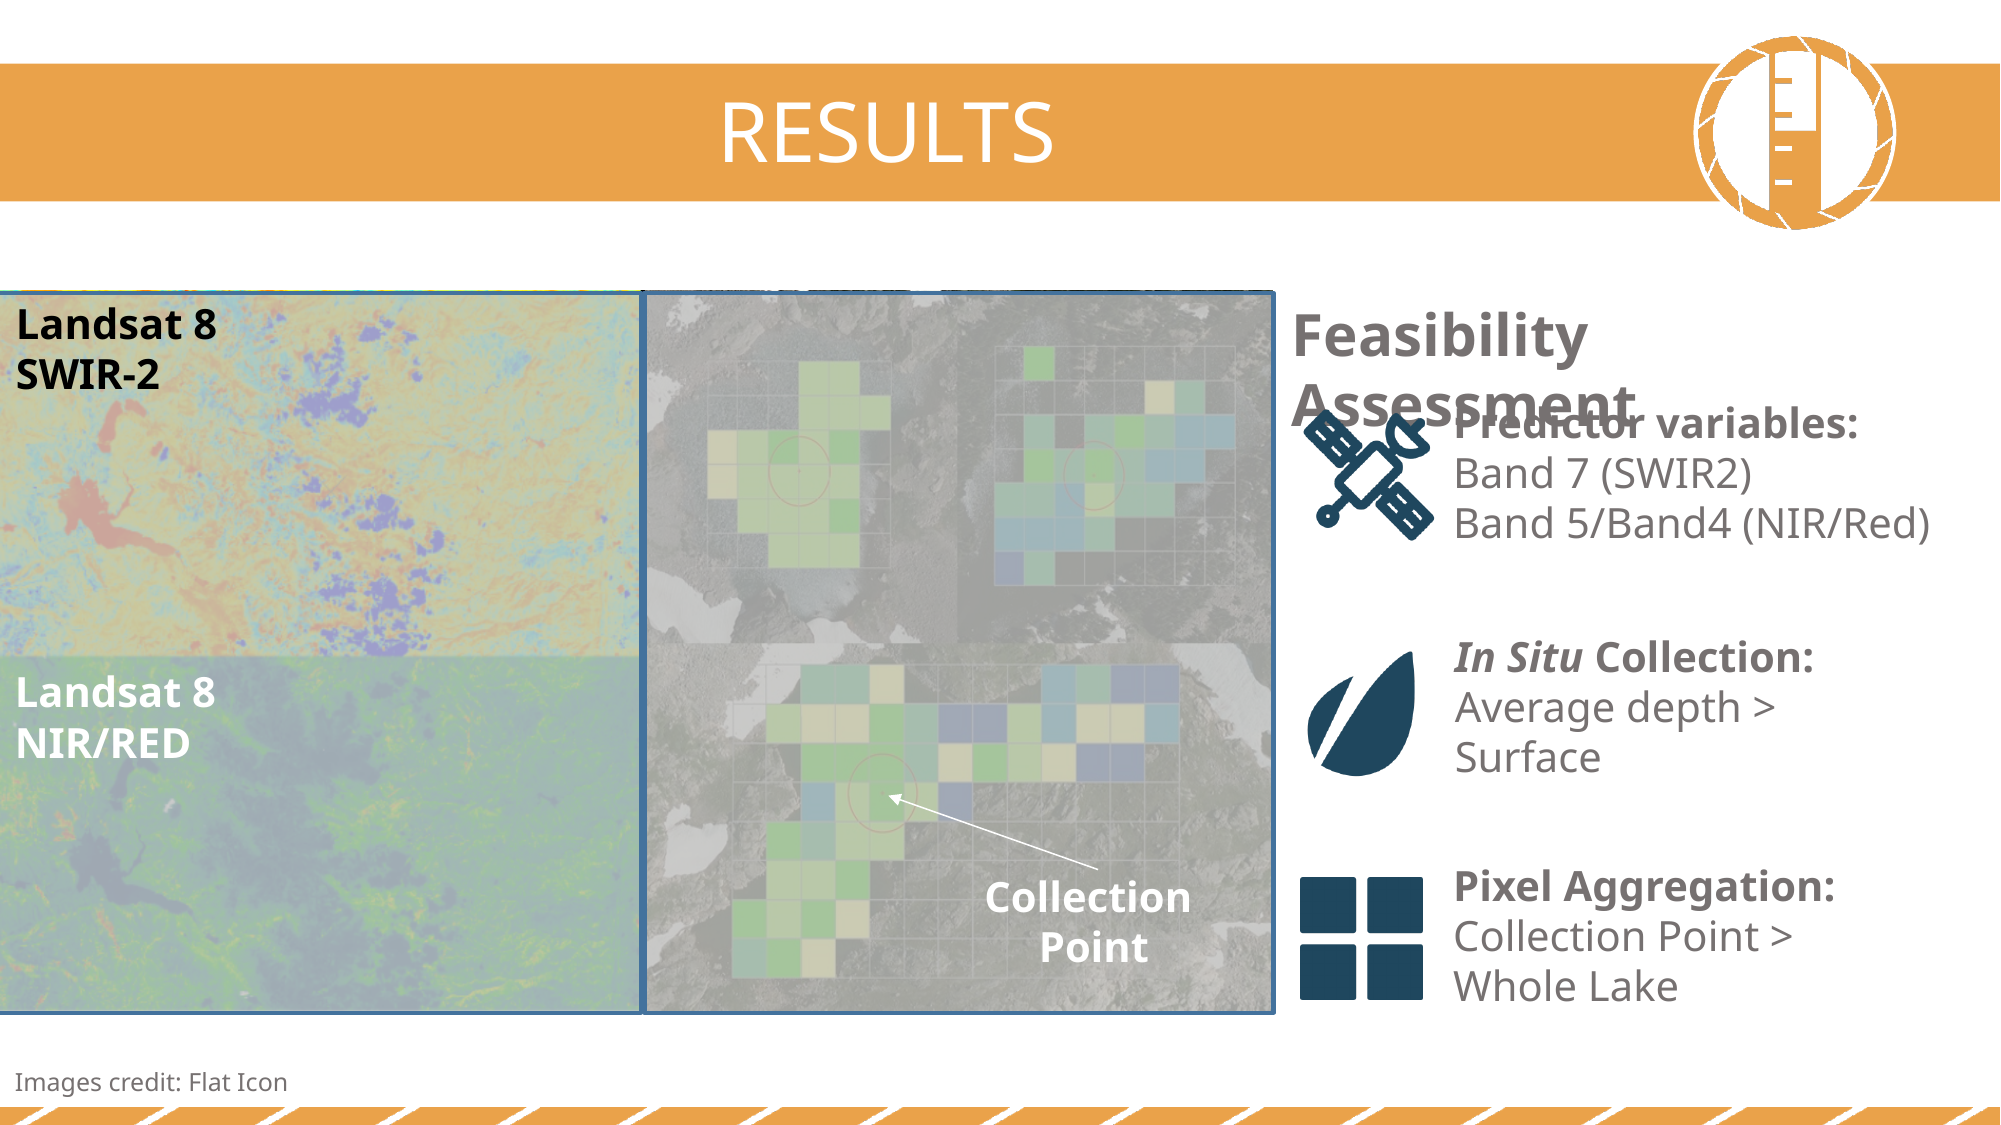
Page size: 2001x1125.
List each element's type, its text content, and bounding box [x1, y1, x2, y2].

text_box Images credit: Flat Icon [0, 1059, 928, 1105]
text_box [1299, 851, 2000, 1019]
text_box RESULTS [99, 82, 1674, 181]
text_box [1278, 382, 2000, 570]
text_box Feasibility Assessment [1277, 290, 1932, 381]
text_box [1283, 623, 1976, 796]
picture [1693, 31, 1897, 234]
picture [0, 290, 1274, 1016]
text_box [888, 795, 1222, 977]
picture [0, 1107, 2000, 1125]
